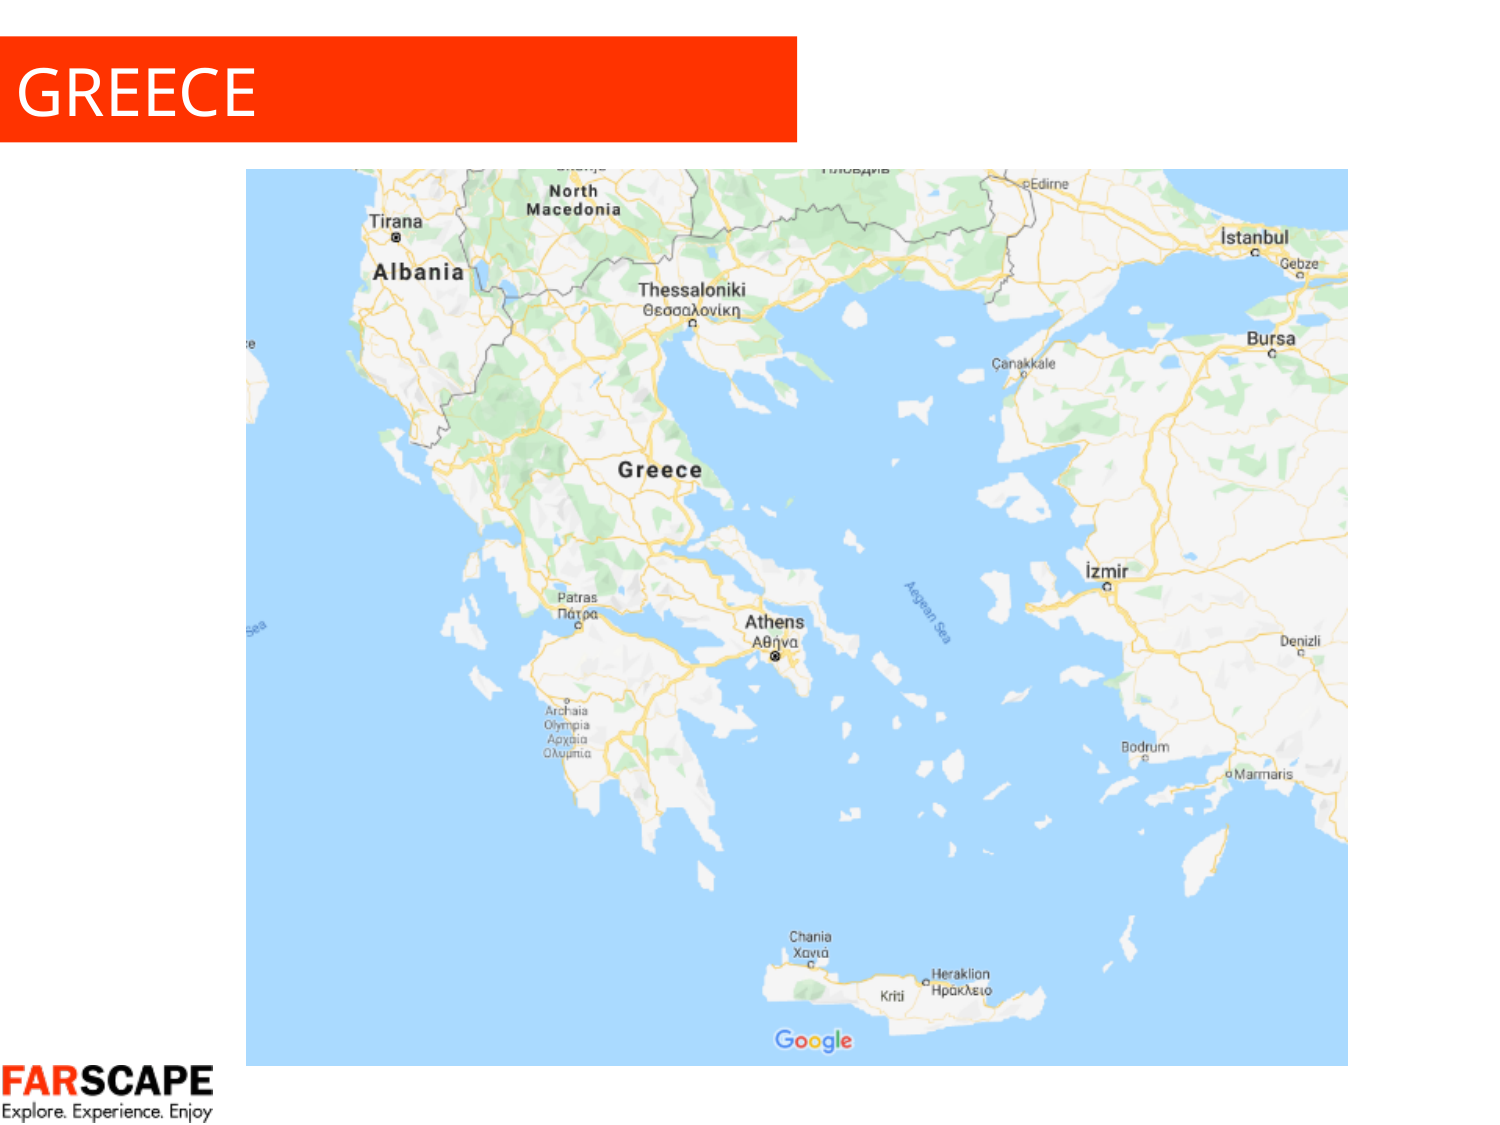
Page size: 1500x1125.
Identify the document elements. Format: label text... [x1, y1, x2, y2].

picture [0, 1065, 213, 1124]
picture [246, 169, 1348, 1066]
text_box GREECE [0, 36, 798, 143]
